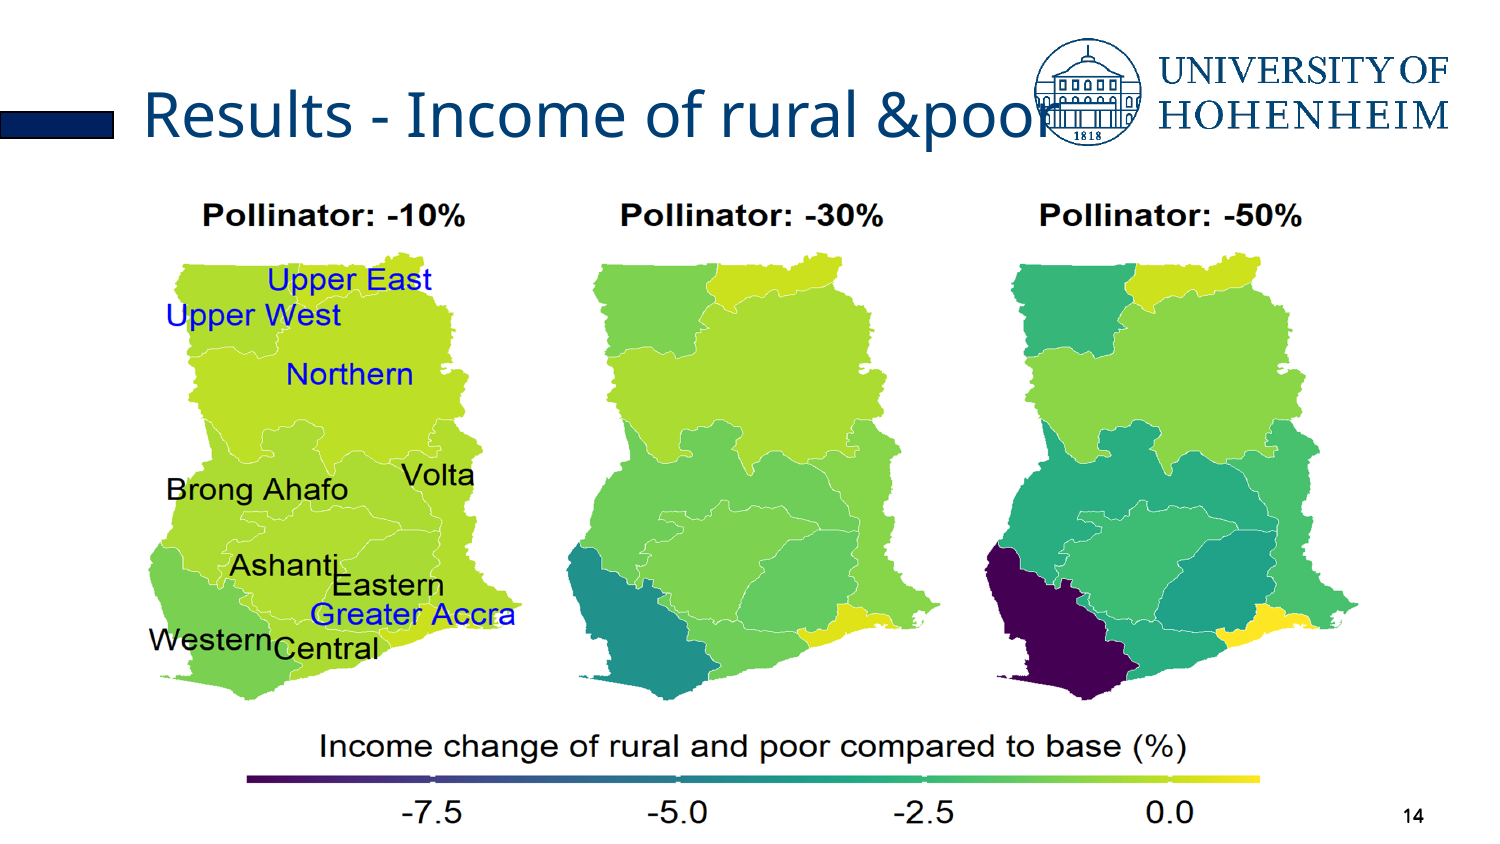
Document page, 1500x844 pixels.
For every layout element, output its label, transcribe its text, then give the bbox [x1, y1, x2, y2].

picture [1034, 38, 1448, 146]
text_box 14 [1394, 804, 1424, 831]
text_box Results - Income of rural &poor [127, 67, 1250, 139]
text_box [0, 111, 114, 139]
picture [112, 175, 1394, 844]
